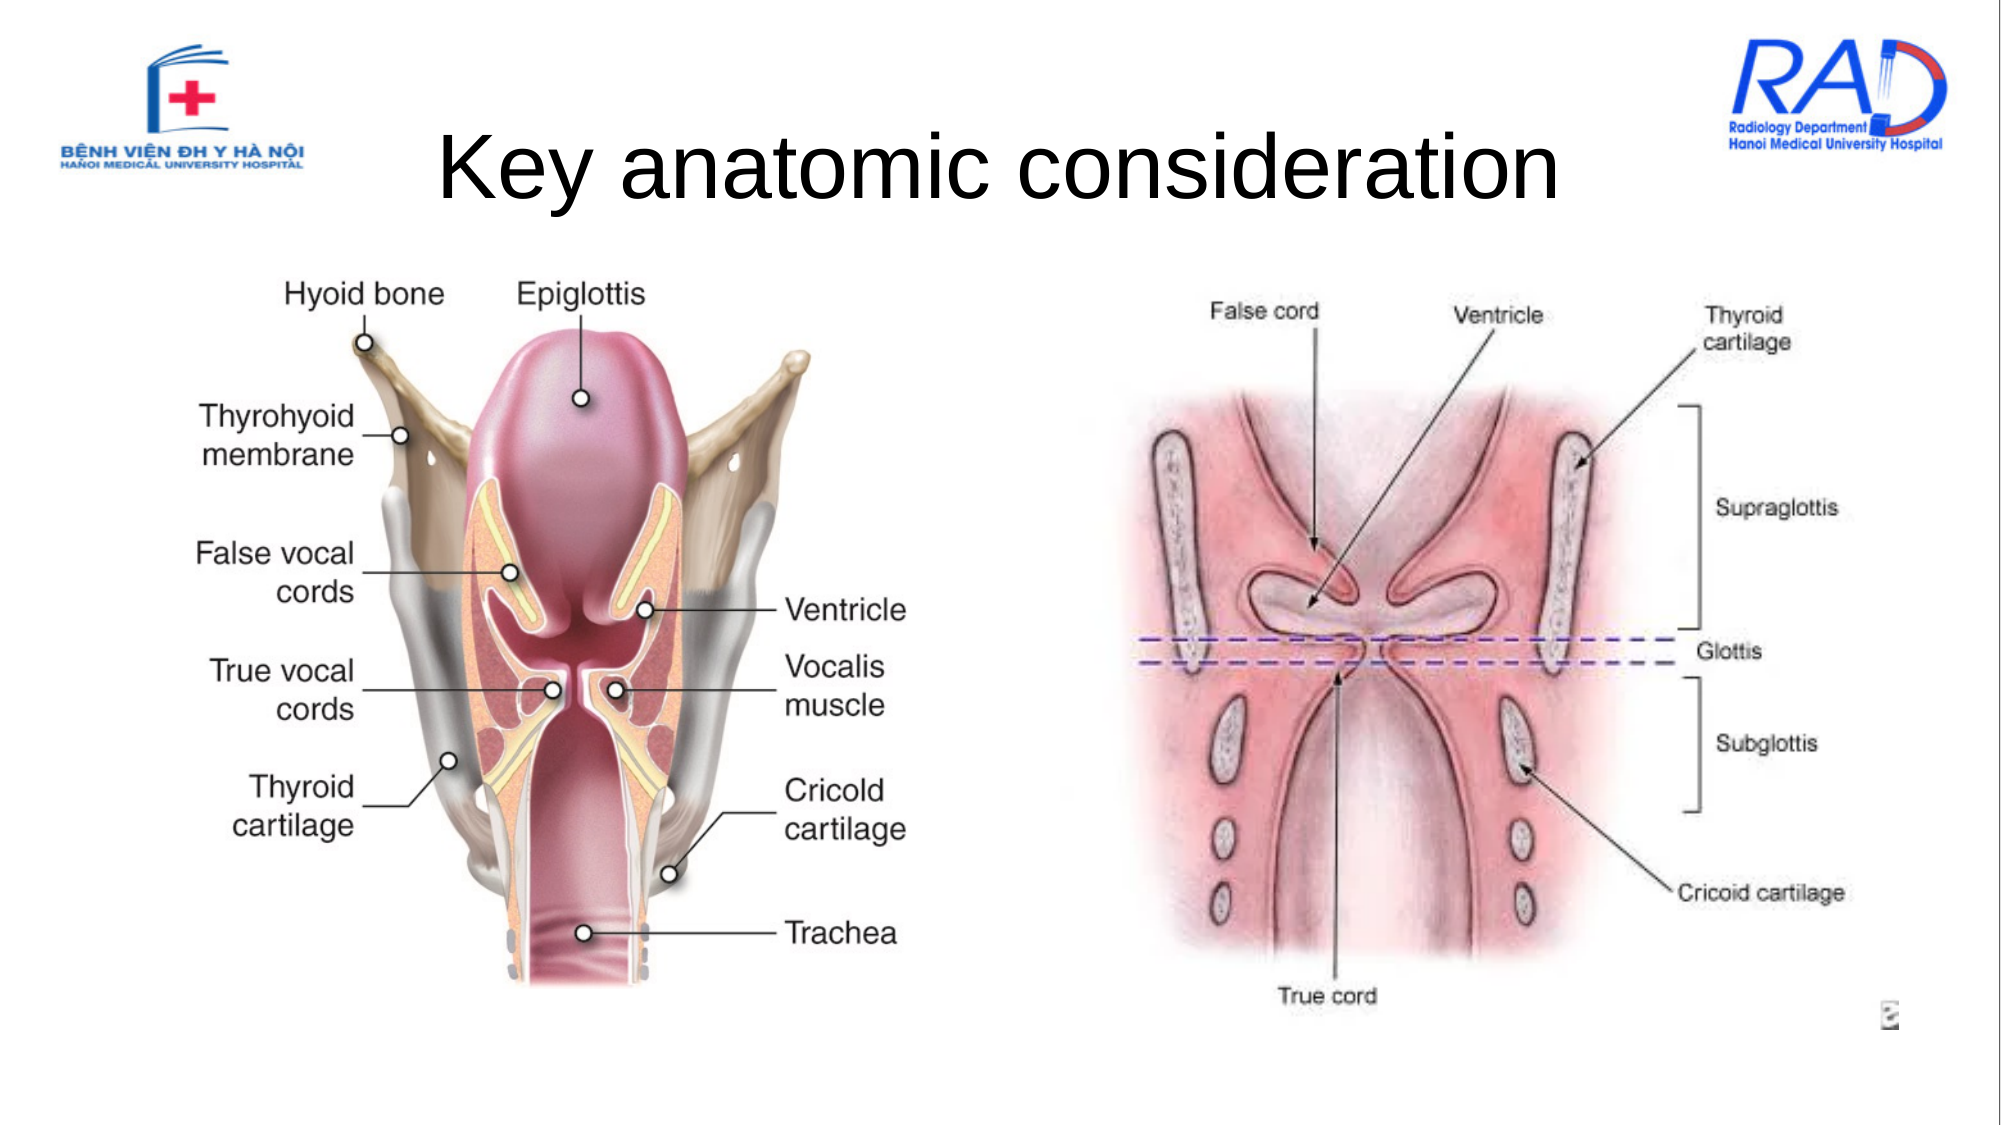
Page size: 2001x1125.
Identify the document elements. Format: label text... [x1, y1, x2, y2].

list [195, 276, 908, 989]
picture [0, 0, 2001, 1125]
title Key anatomic consideration [137, 59, 1863, 278]
